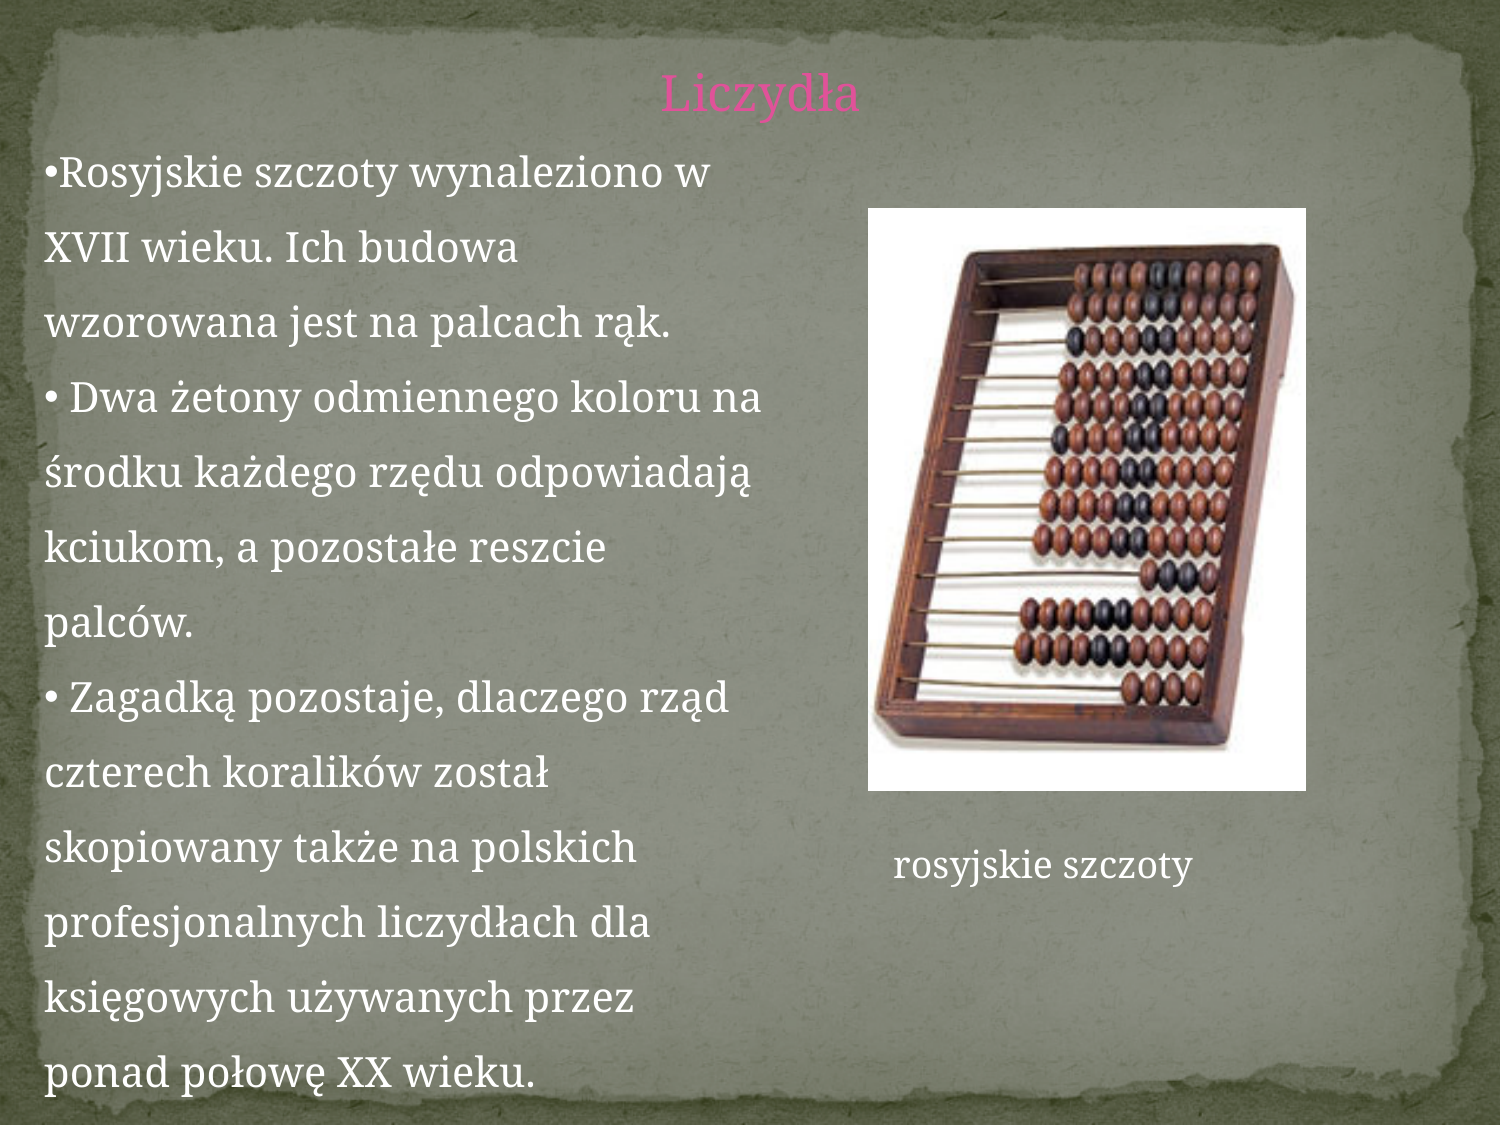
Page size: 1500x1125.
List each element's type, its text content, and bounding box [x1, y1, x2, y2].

text_box Rosyjskie szczoty wynaleziono w XVII wieku. Ich budowa wzorowana jest na palcach rąk. Dwa żetony odmiennego koloru na środku każdego rzędu odpowiadają kciukom, a pozostałe reszcie palców. Zagadką pozostaje, dlaczego rząd czterech koralików został skopiowany także na polskich profesjonalnych liczydłach dla księgowych używanych przez ponad połowę XX wieku. [29, 113, 780, 1125]
picture [868, 208, 1306, 791]
text_box rosyjskie szczoty [878, 834, 1208, 894]
text_box Liczydła [348, 54, 1187, 130]
